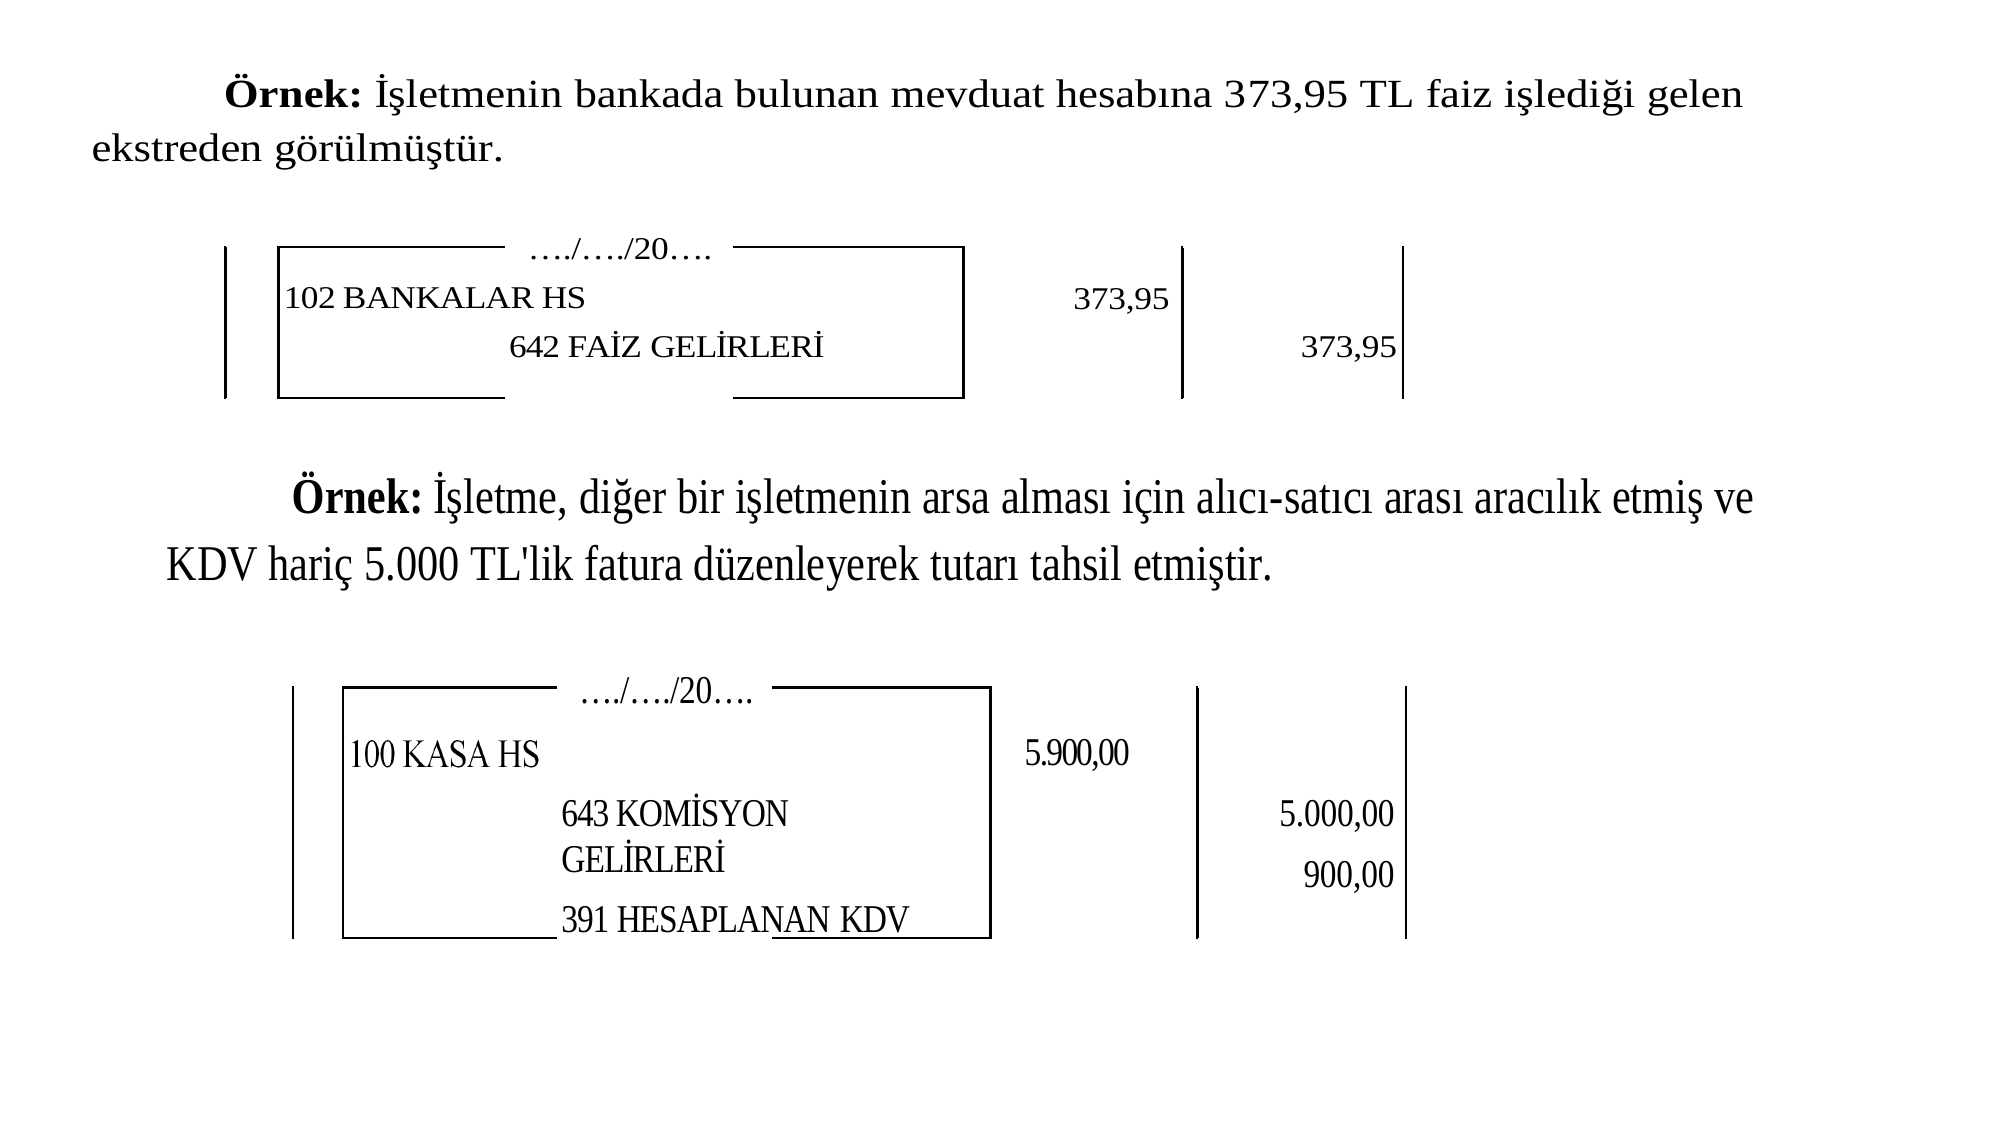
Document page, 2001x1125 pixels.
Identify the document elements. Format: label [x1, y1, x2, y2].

picture [69, 30, 1810, 996]
